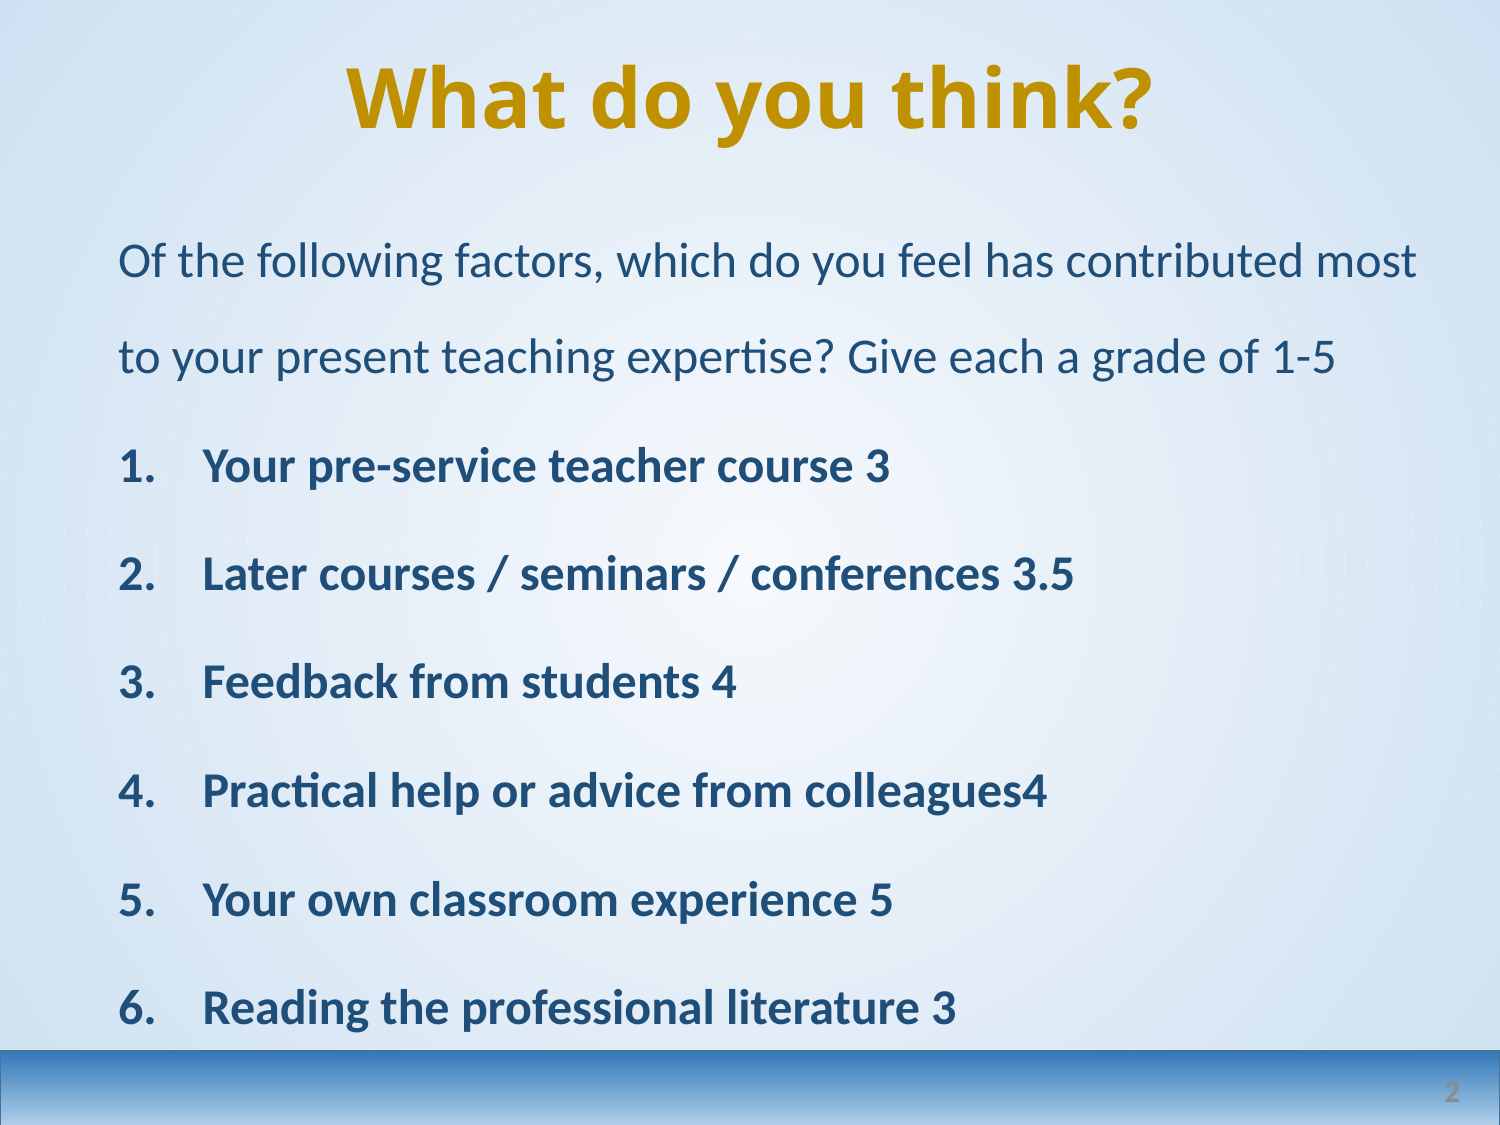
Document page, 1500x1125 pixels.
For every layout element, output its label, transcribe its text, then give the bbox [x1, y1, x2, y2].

list Of the following factors, which do you feel has contributed most to your present teaching expertise? Give each a grade of 1-5 Your pre-service teacher course 3 Later courses / seminars / conferences 3.5 Feedback from students 4 Practical help or advice from colleagues4 Your own classroom experience 5 Reading the professional literature 3 [103, 184, 1435, 1037]
slide_number 2 [1396, 1062, 1476, 1117]
title What do you think? [103, 20, 1397, 182]
